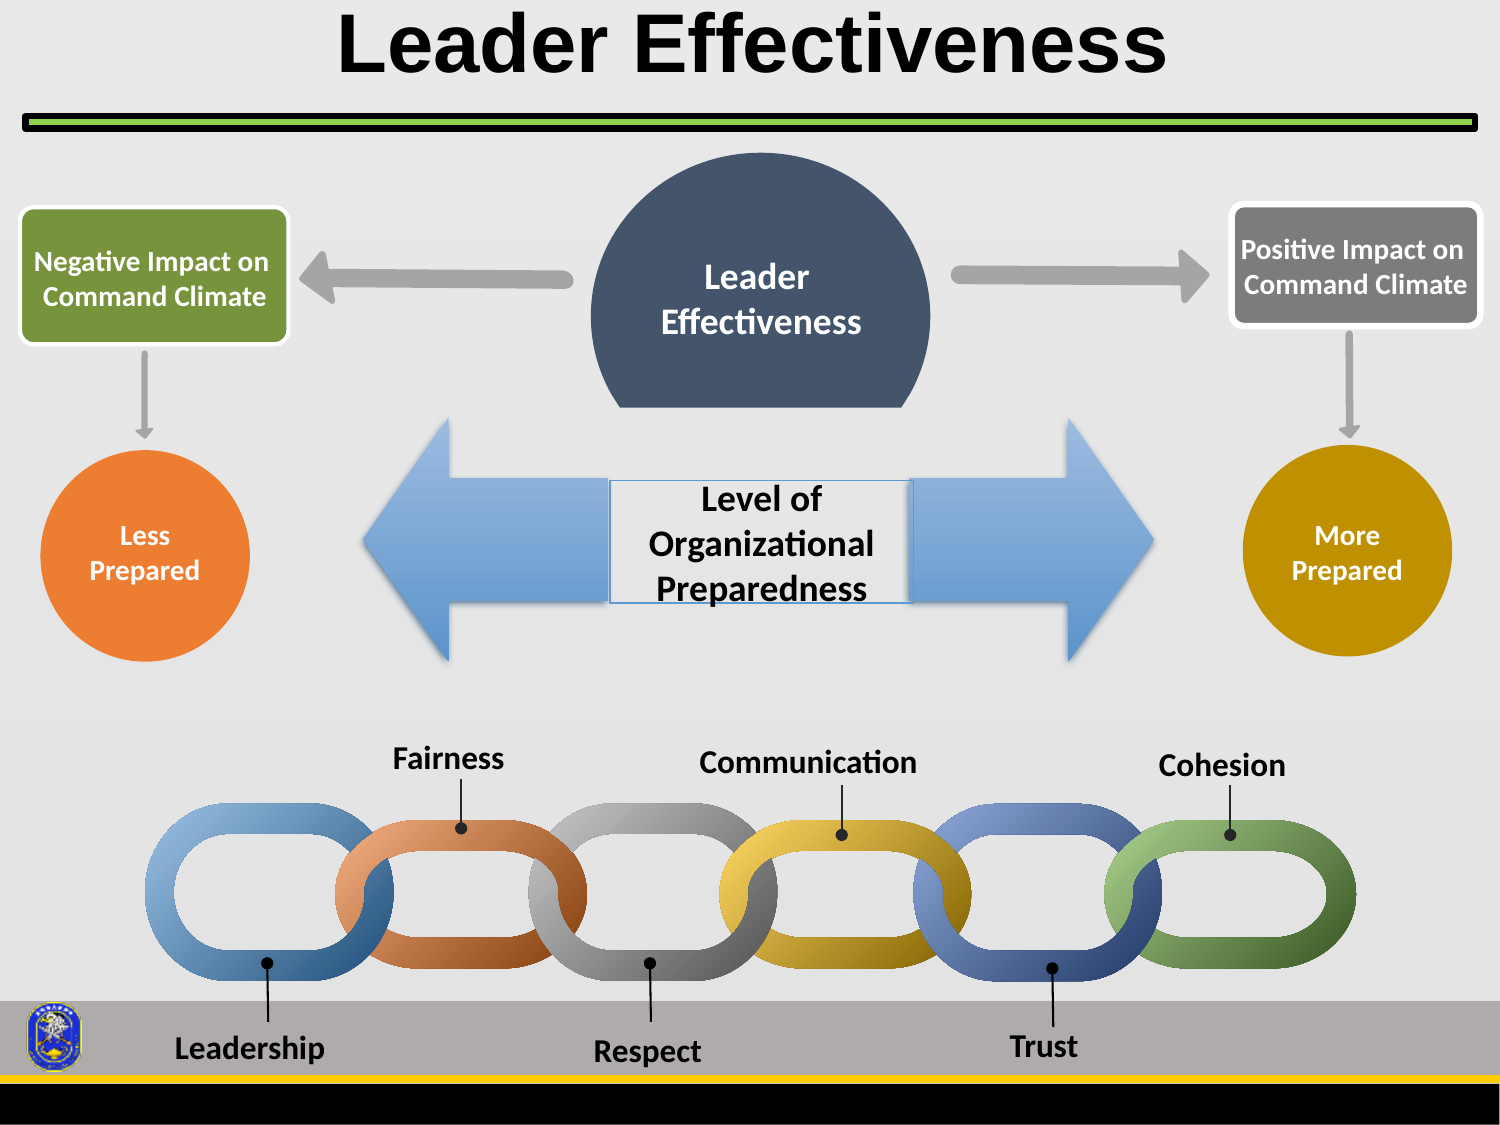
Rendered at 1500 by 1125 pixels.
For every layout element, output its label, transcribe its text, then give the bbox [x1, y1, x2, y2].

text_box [17, 152, 1481, 663]
text_box [22, 113, 1478, 132]
title Leader Effectiveness [5, 6, 1500, 85]
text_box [144, 728, 1357, 1080]
picture [11, 1002, 82, 1072]
